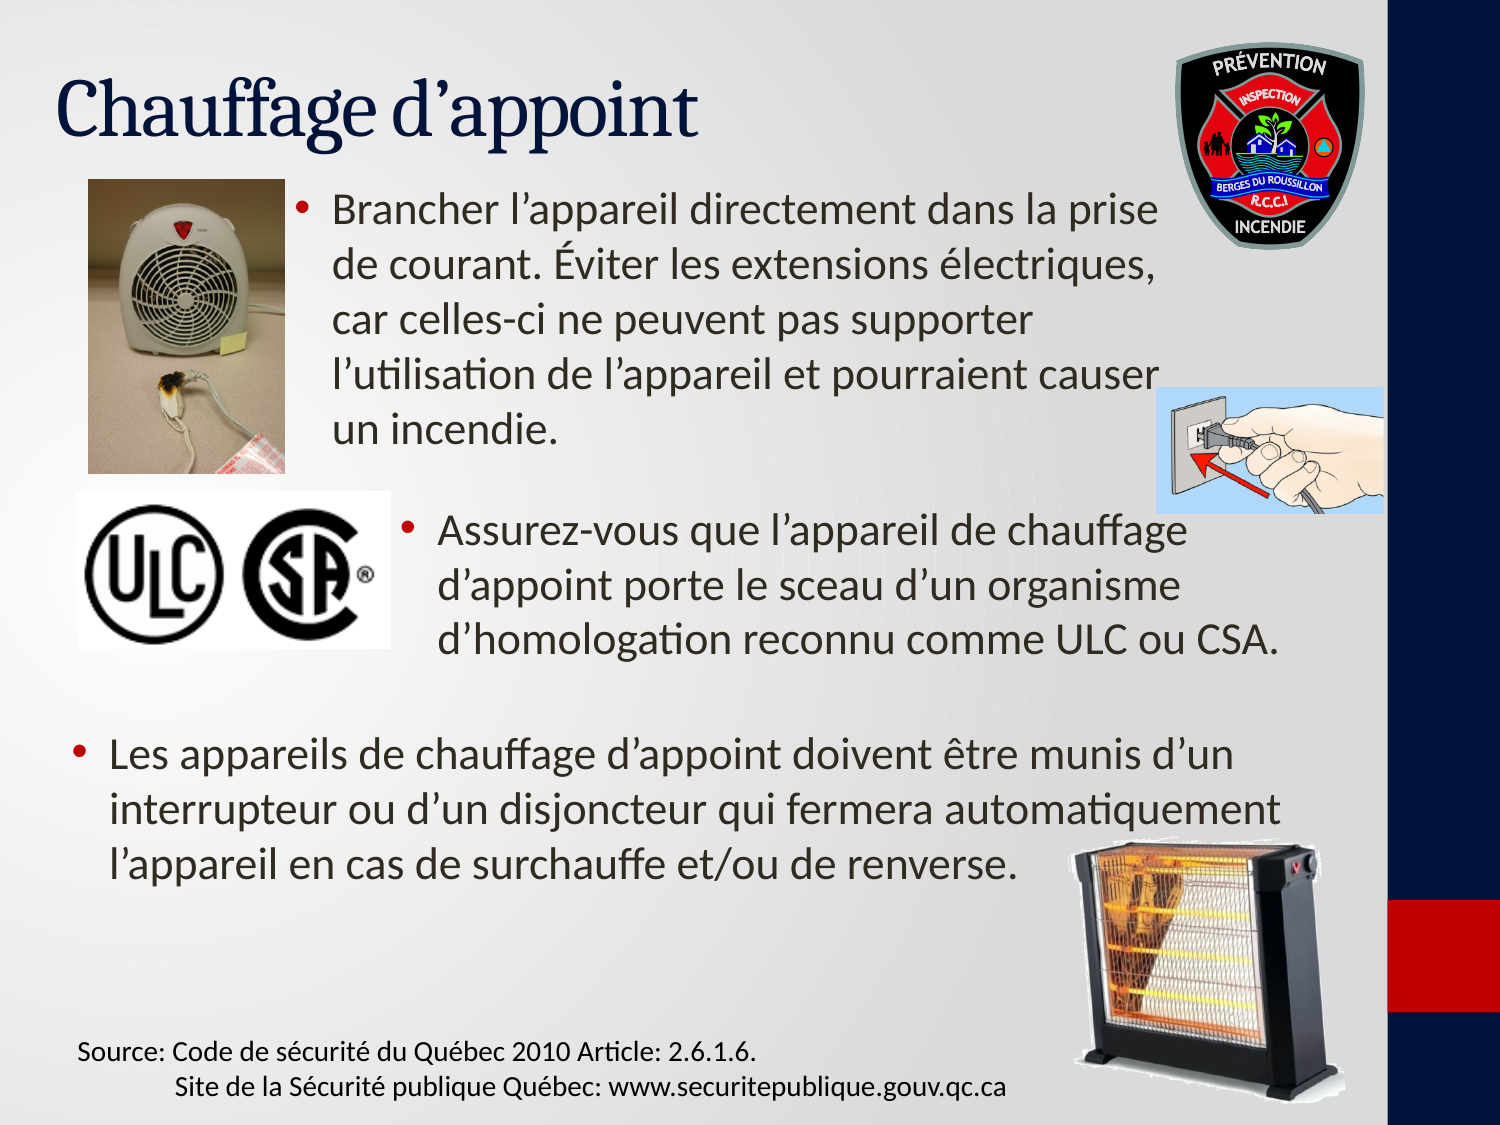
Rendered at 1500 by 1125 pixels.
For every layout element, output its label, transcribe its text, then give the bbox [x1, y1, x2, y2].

text_box Les appareils de chauffage d’appoint doivent être munis d’un interrupteur ou d’un disjoncteur qui fermera automatiquement l’appareil en cas de surchauffe et/ou de renverse. [38, 716, 1336, 896]
picture [1174, 42, 1366, 250]
title Chauffage d’appoint [41, 42, 1022, 161]
picture [1155, 386, 1385, 515]
picture [87, 178, 285, 474]
text_box Assurez-vous que l’appareil de chauffage d’appoint porte le sceau d’un organisme d’homologation reconnu comme ULC ou CSA. [366, 491, 1316, 672]
picture [1057, 819, 1347, 1125]
text_box Source: Code de sécurité du Québec 2010 Article: 2.6.1.6. Site de la Sécurité publique Québec: www.securitepublique.gouv.qc.ca [43, 1024, 1023, 1110]
picture [76, 491, 392, 650]
text_box Brancher l’appareil directement dans la prise de courant. Éviter les extensions électriques, car celles-ci ne peuvent pas supporter l’utilisation de l’appareil et pourraient causer un incendie. [284, 171, 1202, 462]
